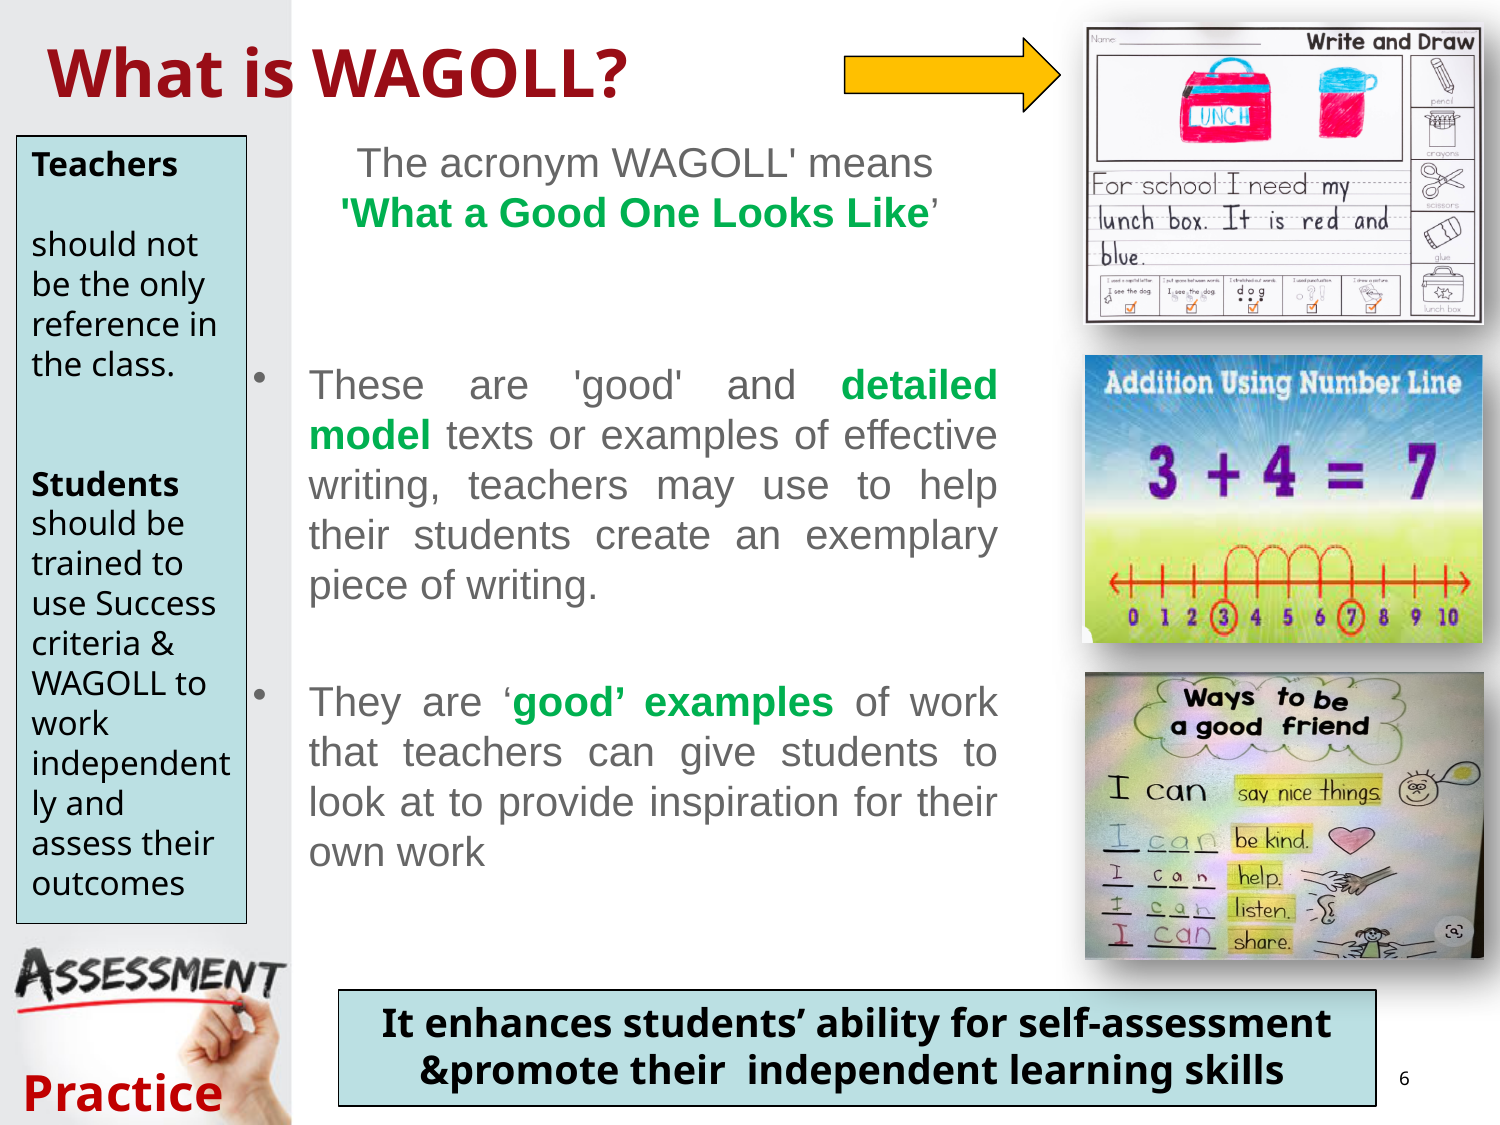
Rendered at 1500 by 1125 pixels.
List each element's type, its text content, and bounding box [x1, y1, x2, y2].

slide_number 6 [1377, 1058, 1425, 1103]
text_box The acronym WAGOLL' means 'What a Good One Looks Like’ [287, 128, 1003, 281]
title What is WAGOLL? [32, 29, 645, 113]
text_box [844, 37, 1061, 112]
picture [0, 0, 1500, 1125]
text_box Teachers should not be the only reference in the class. Students should be trained to use Success criteria & WAGOLL to work independently and assess their outcomes [16, 135, 247, 924]
text_box These are 'good' and detailed model texts or examples of effective writing, teachers may use to help their students create an exemplary piece of writing. They are ‘good’ examples of work that teachers can give students to look at to provide inspiration for their own work [247, 350, 1014, 902]
text_box Practice [0, 1054, 274, 1125]
text_box It enhances students’ ability for self-assessment &promote their independent learning skills [338, 990, 1377, 1107]
